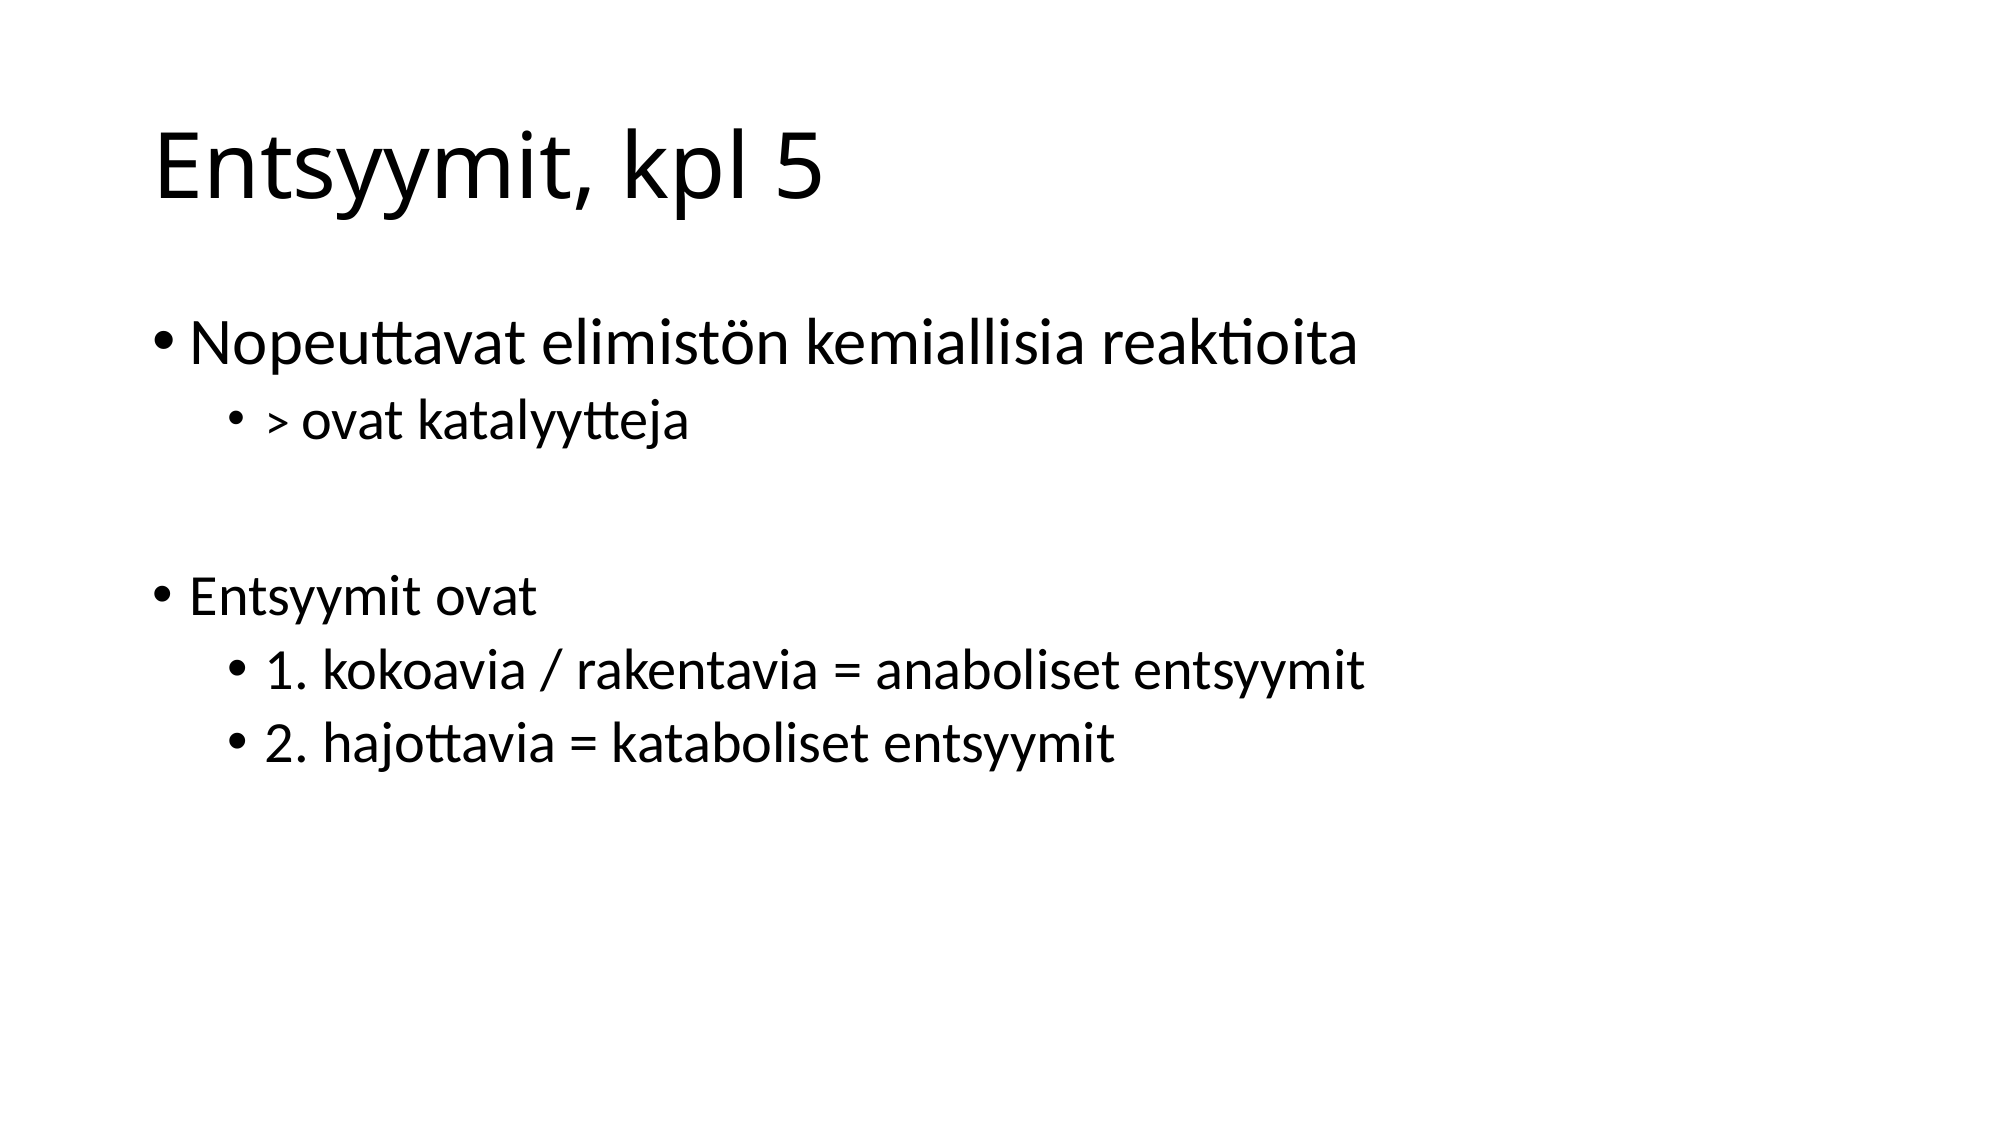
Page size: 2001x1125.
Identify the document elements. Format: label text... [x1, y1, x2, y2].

list Nopeuttavat elimistön kemiallisia reaktioita > ovat katalyytteja Entsyymit ovat 1. kokoavia / rakentavia = anaboliset entsyymit 2. hajottavia = kataboliset entsyymit [137, 299, 1863, 1014]
title Entsyymit, kpl 5 [137, 59, 1863, 278]
